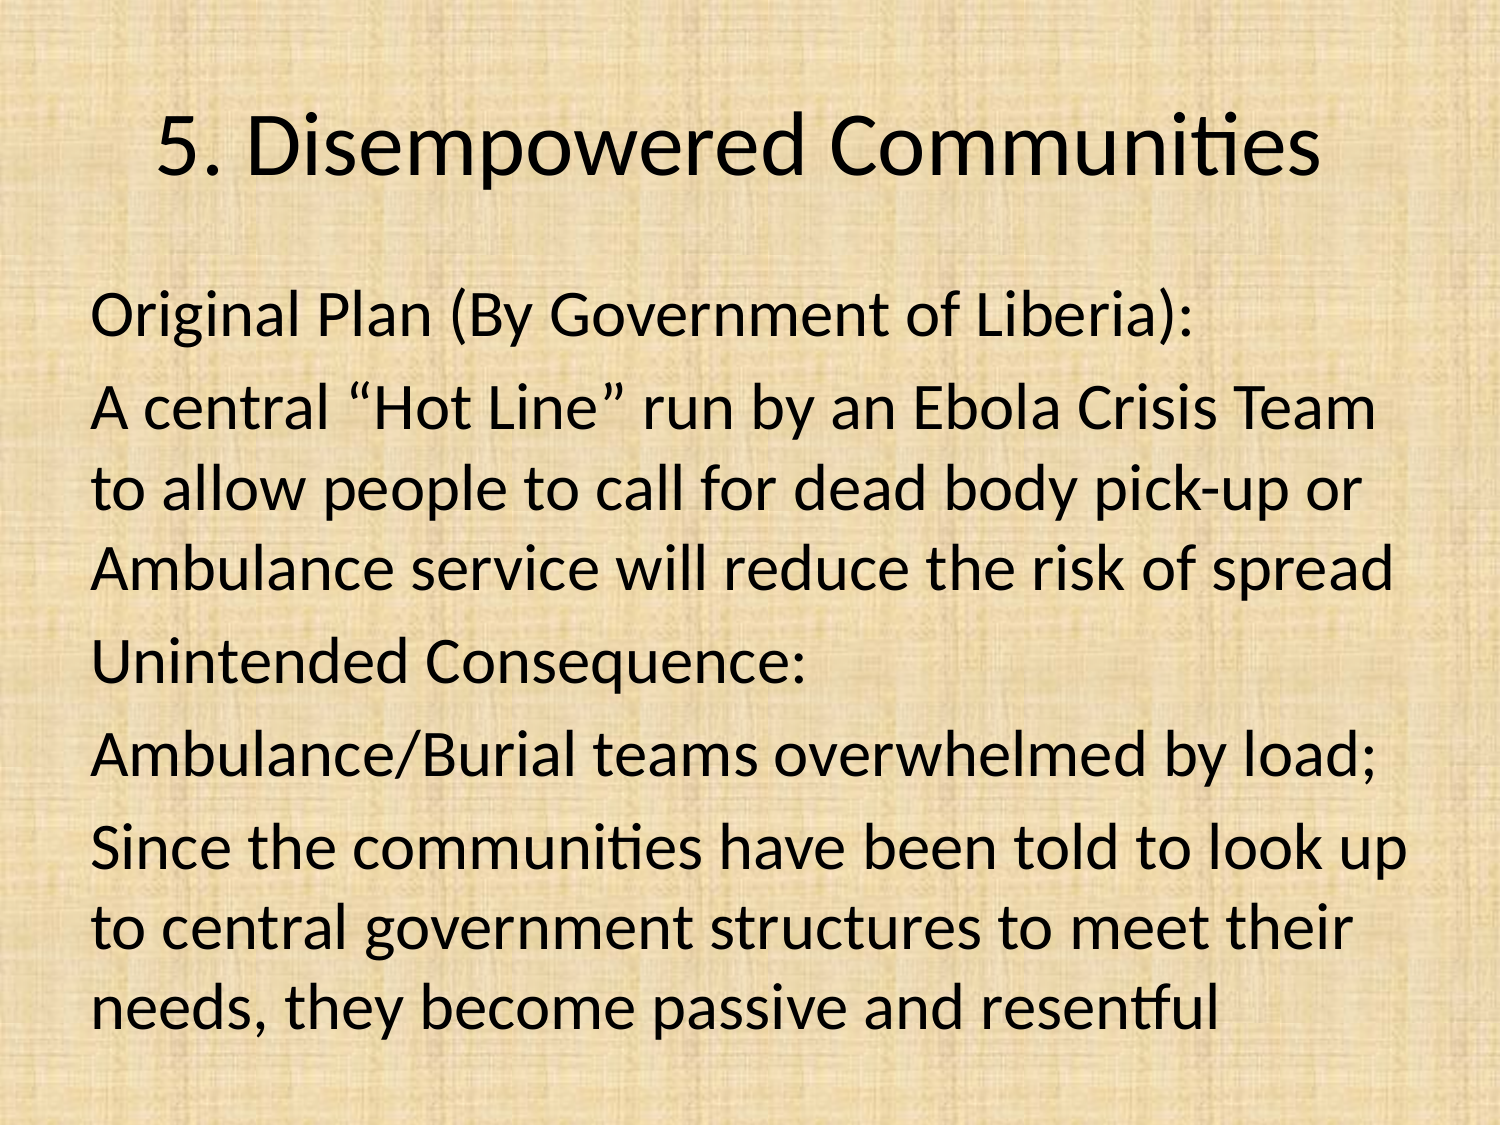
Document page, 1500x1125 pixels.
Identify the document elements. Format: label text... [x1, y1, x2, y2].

title 5. Disempowered Communities [75, 45, 1425, 233]
list Original Plan (By Government of Liberia): A central “Hot Line” run by an Ebola Crisis Team to allow people to call for dead body pick-up or Ambulance service will reduce the risk of spread Unintended Consequence: Ambulance/Burial teams overwhelmed by load; Since the communities have been told to look up to central government structures to meet their needs, they become passive and resentful [75, 262, 1425, 1100]
